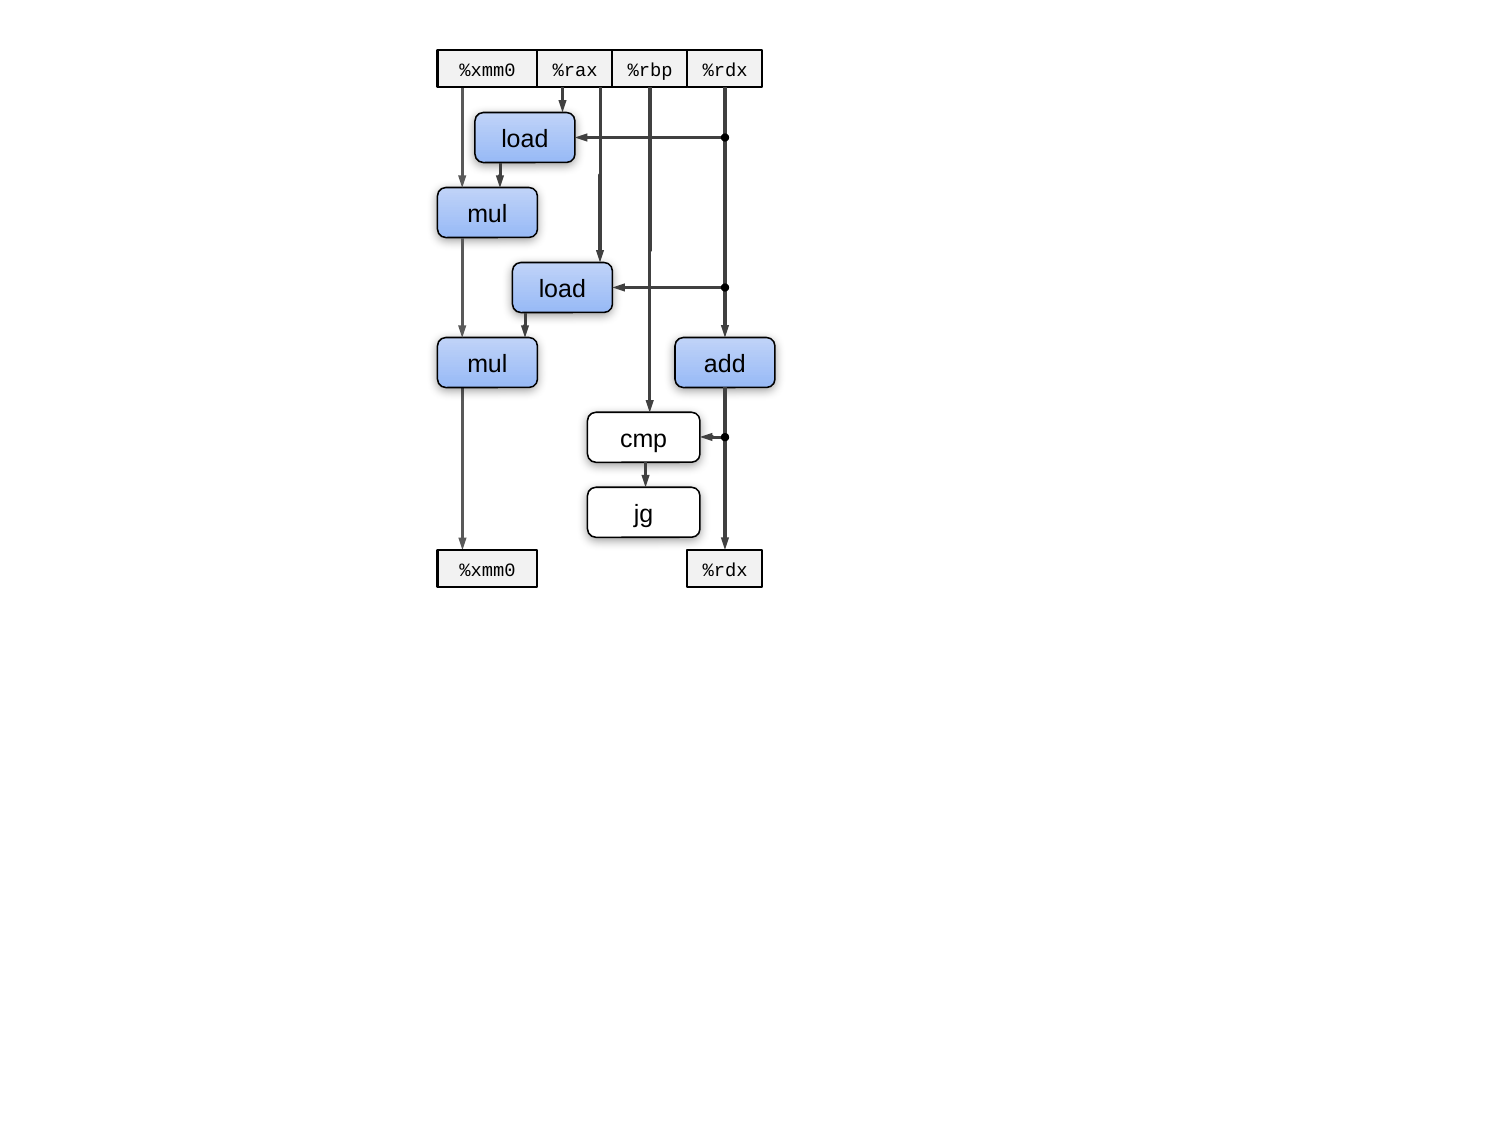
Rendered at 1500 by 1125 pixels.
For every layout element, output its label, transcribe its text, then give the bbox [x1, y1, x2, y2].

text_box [712, 424, 738, 450]
text_box load [512, 262, 613, 313]
text_box %xmm0 [435, 48, 535, 90]
text_box %rax [535, 48, 610, 90]
text_box %rbp [610, 48, 619, 90]
text_box mul [437, 187, 538, 238]
text_box mul [437, 337, 538, 388]
text_box %xmm0 [435, 548, 539, 589]
text_box jg [587, 487, 700, 538]
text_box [624, 37, 676, 173]
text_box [712, 274, 738, 301]
text_box cmp [587, 412, 700, 463]
text_box load [474, 112, 575, 163]
text_box %rbp [679, 48, 689, 90]
text_box %rdx [689, 48, 764, 90]
text_box %rdx [685, 548, 764, 589]
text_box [712, 124, 738, 151]
text_box add [675, 337, 775, 388]
